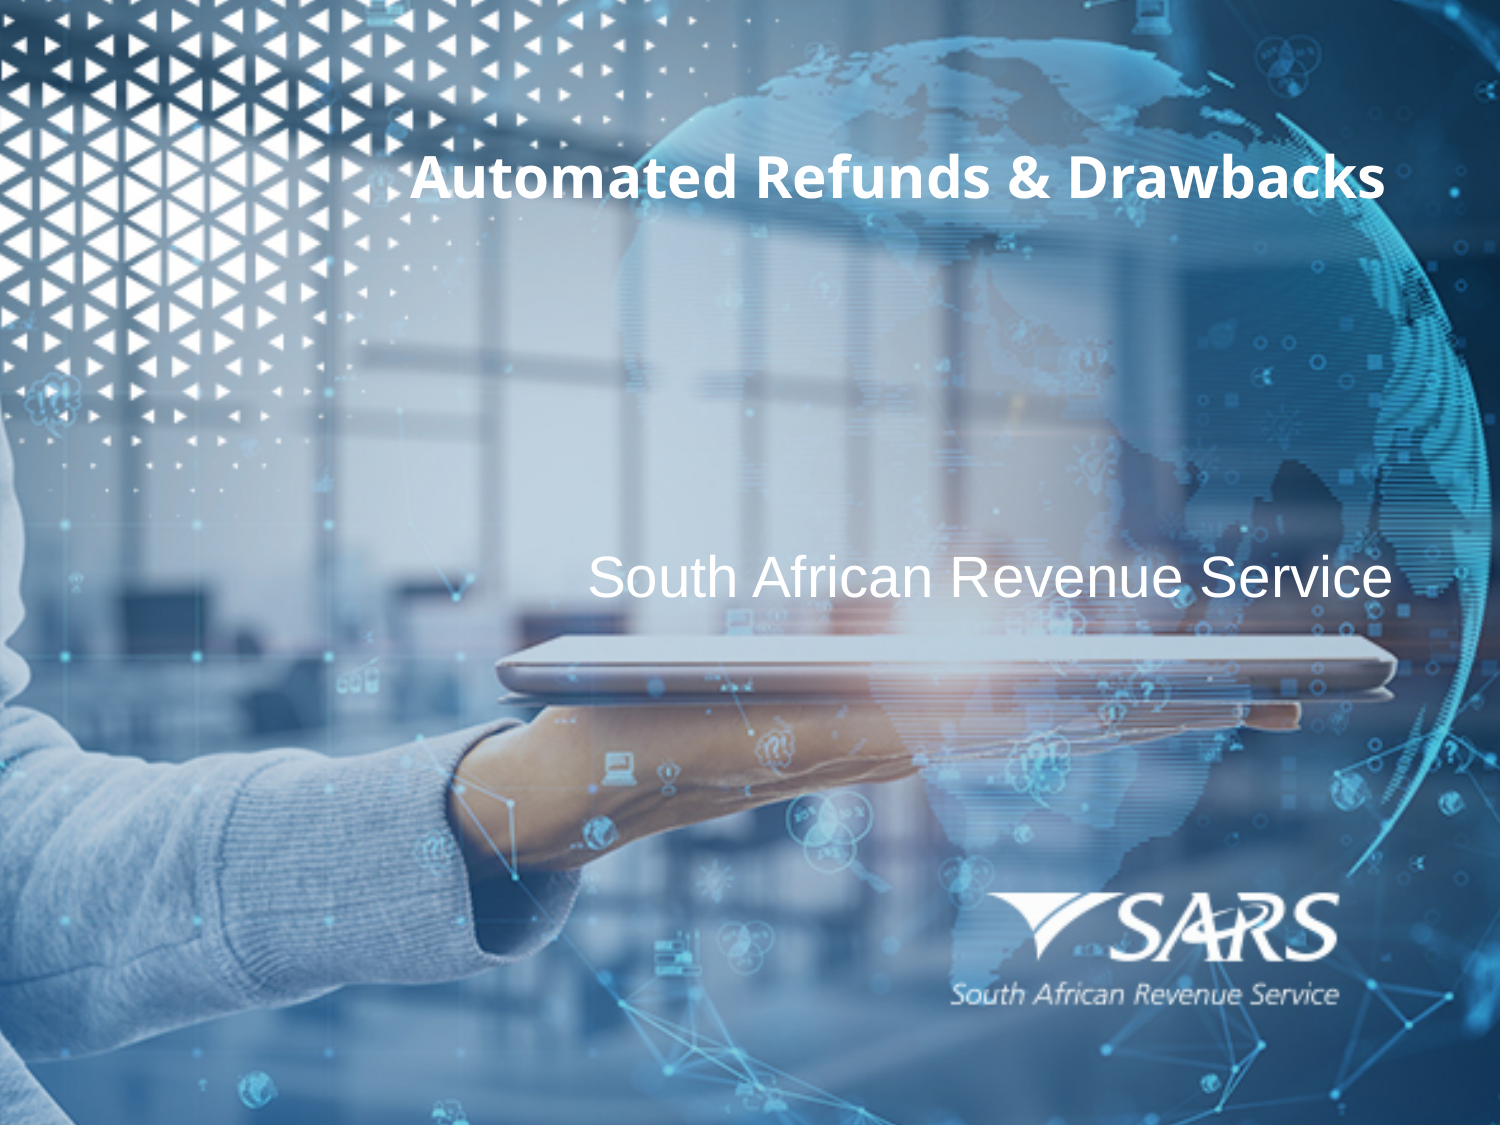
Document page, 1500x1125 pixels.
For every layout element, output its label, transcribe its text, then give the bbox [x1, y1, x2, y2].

text_box Automated Refunds & Drawbacks [296, 132, 1500, 218]
text_box South African Revenue Service [572, 532, 1428, 617]
picture [0, 0, 1500, 1125]
